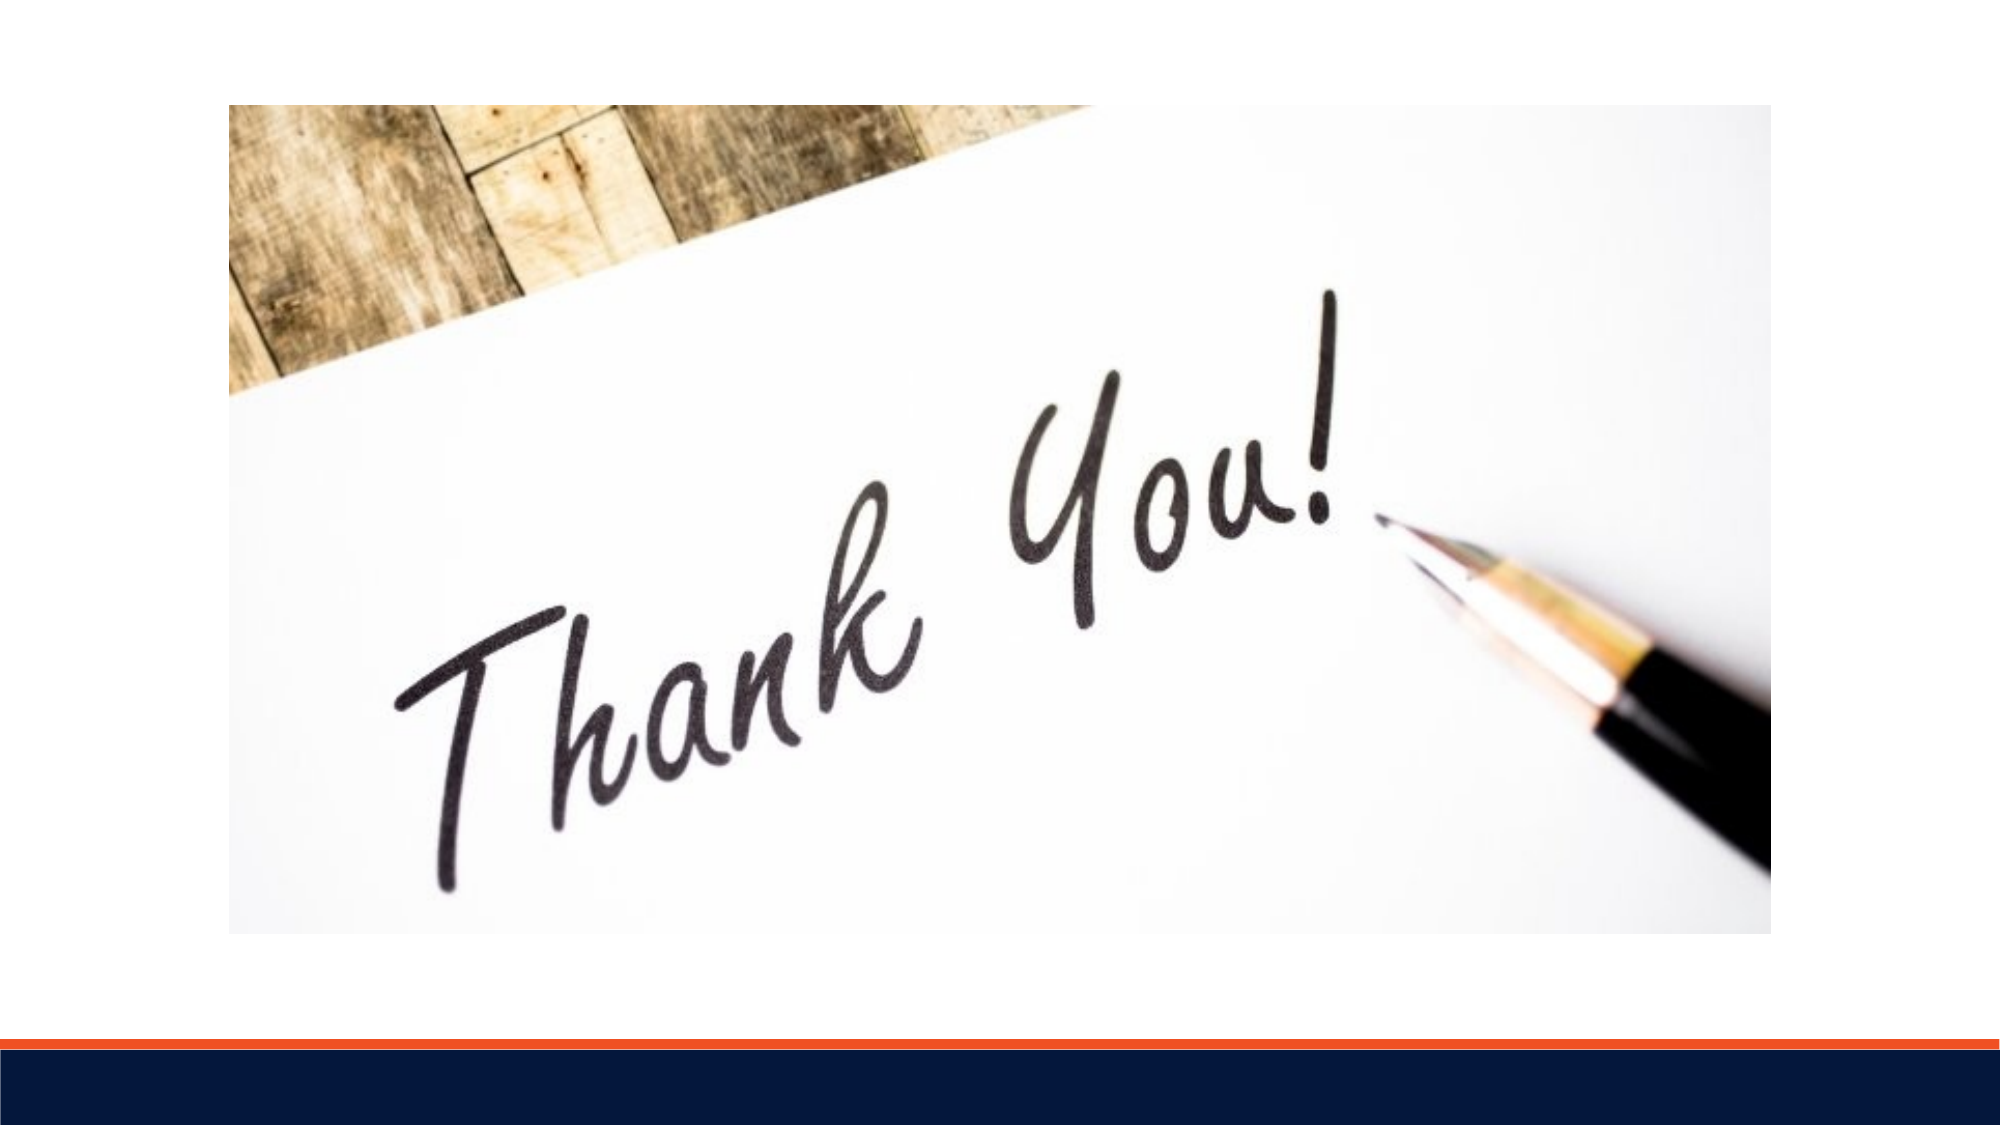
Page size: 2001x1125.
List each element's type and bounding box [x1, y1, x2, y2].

picture [228, 104, 1772, 935]
